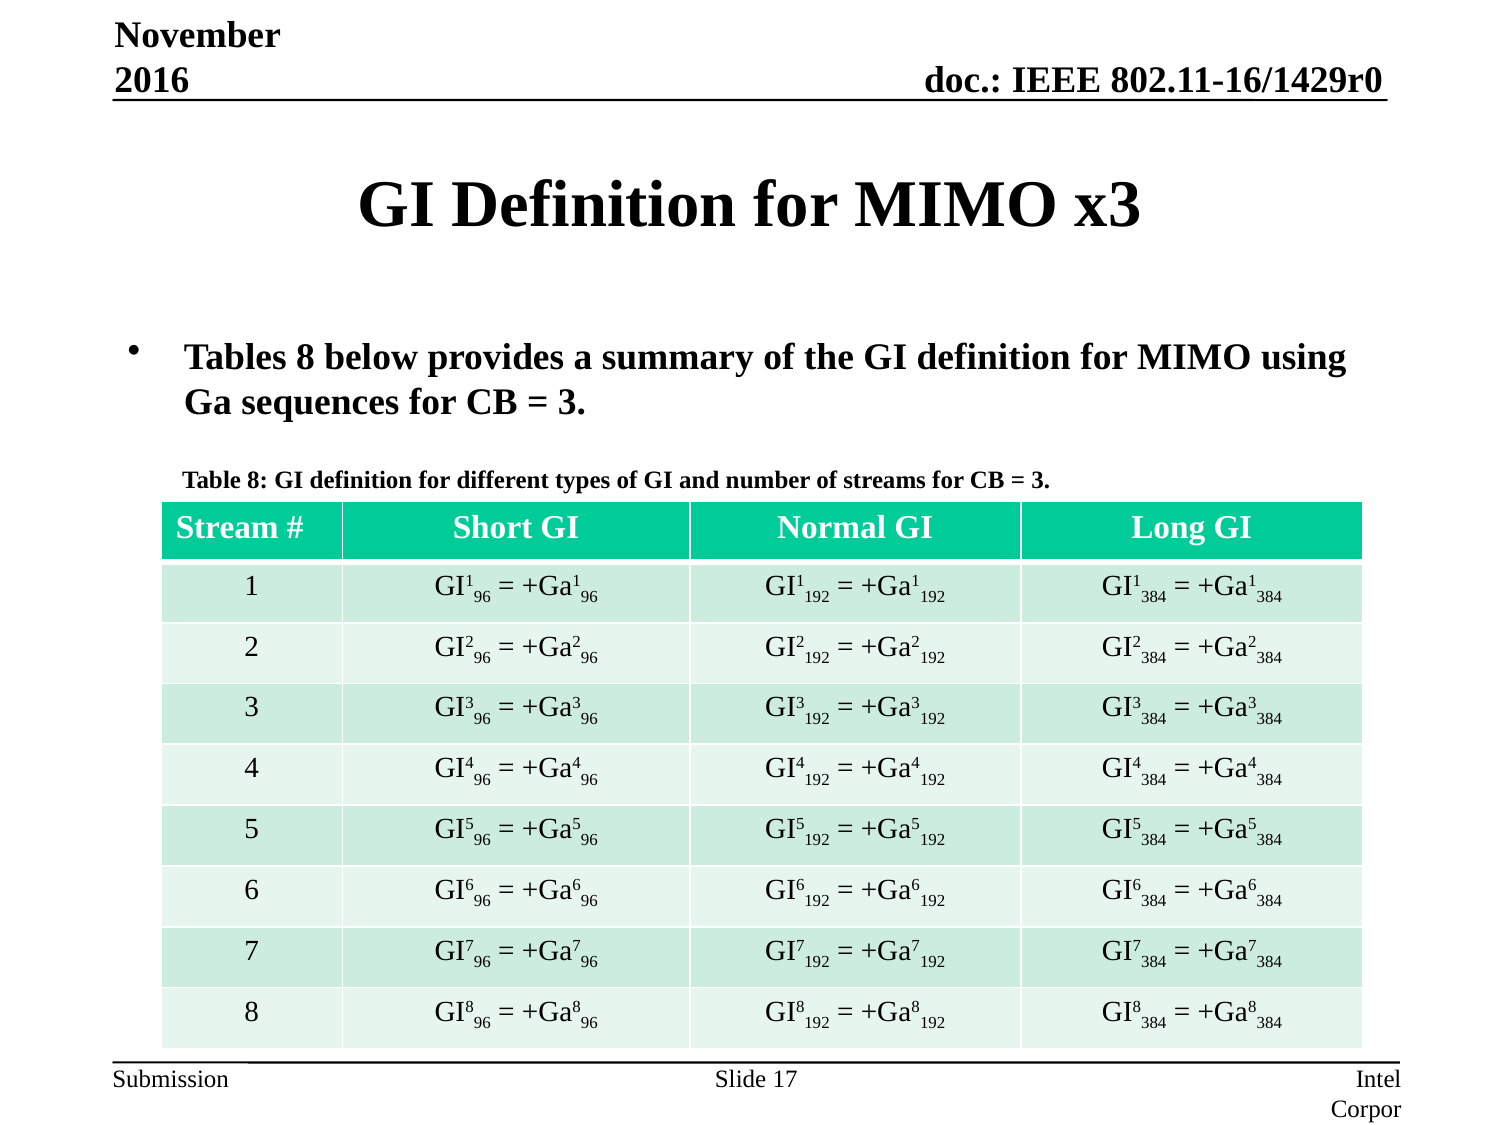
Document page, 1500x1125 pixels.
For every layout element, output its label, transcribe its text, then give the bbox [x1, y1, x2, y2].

table_cell GI5192 = +Ga5192 [691, 806, 1020, 865]
table_cell GI596 = +Ga596 [343, 806, 689, 865]
table_cell 3 [162, 684, 342, 743]
footer Intel Corporation [1325, 1062, 1402, 1093]
table_cell GI2384 = +Ga2384 [1022, 624, 1362, 683]
table_cell GI2192 = +Ga2192 [691, 624, 1020, 683]
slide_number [114, 54, 316, 100]
table_header Stream # [162, 502, 342, 559]
table_cell GI3192 = +Ga3192 [691, 684, 1020, 743]
text_box Table 8: GI definition for different types of GI and number of streams for CB = 3. [167, 456, 1306, 500]
table_cell GI8384 = +Ga8384 [1022, 988, 1362, 1048]
table_cell GI696 = +Ga696 [343, 867, 689, 926]
table_cell GI4384 = +Ga4384 [1022, 745, 1362, 804]
table_cell GI496 = +Ga496 [343, 745, 689, 804]
table_cell GI896 = +Ga896 [343, 988, 689, 1048]
table_cell GI796 = +Ga796 [343, 928, 689, 987]
table_cell GI6384 = +Ga6384 [1022, 867, 1362, 926]
table_cell GI7192 = +Ga7192 [691, 928, 1020, 987]
table_cell GI196 = +Ga196 [343, 565, 689, 622]
table_cell GI7384 = +Ga7384 [1022, 928, 1362, 987]
table_cell 8 [162, 988, 342, 1048]
table_header Normal GI [691, 502, 1020, 559]
table_header Short GI [343, 502, 689, 559]
table_cell GI296 = +Ga296 [343, 624, 689, 683]
table_cell 6 [162, 867, 342, 926]
table_cell 4 [162, 745, 342, 804]
table_header Long GI [1022, 502, 1362, 559]
table_cell GI3384 = +Ga3384 [1022, 684, 1362, 743]
table_cell GI1384 = +Ga1384 [1022, 565, 1362, 622]
table_cell 2 [162, 624, 342, 683]
table_cell 7 [162, 928, 342, 987]
slide_number Slide 17 [712, 1062, 800, 1093]
table_cell 1 [162, 565, 342, 622]
list Tables 8 below provides a summary of the GI definition for MIMO using Ga sequences for CB = 3. [112, 324, 1388, 421]
title GI Definition for MIMO x3 [112, 112, 1388, 288]
table_cell 5 [162, 806, 342, 865]
table_cell GI6192 = +Ga6192 [691, 867, 1020, 926]
table_cell GI8192 = +Ga8192 [691, 988, 1020, 1048]
table_cell GI1192 = +Ga1192 [691, 565, 1020, 622]
table_cell GI396 = +Ga396 [343, 684, 689, 743]
table_cell GI5384 = +Ga5384 [1022, 806, 1362, 865]
table_cell GI4192 = +Ga4192 [691, 745, 1020, 804]
